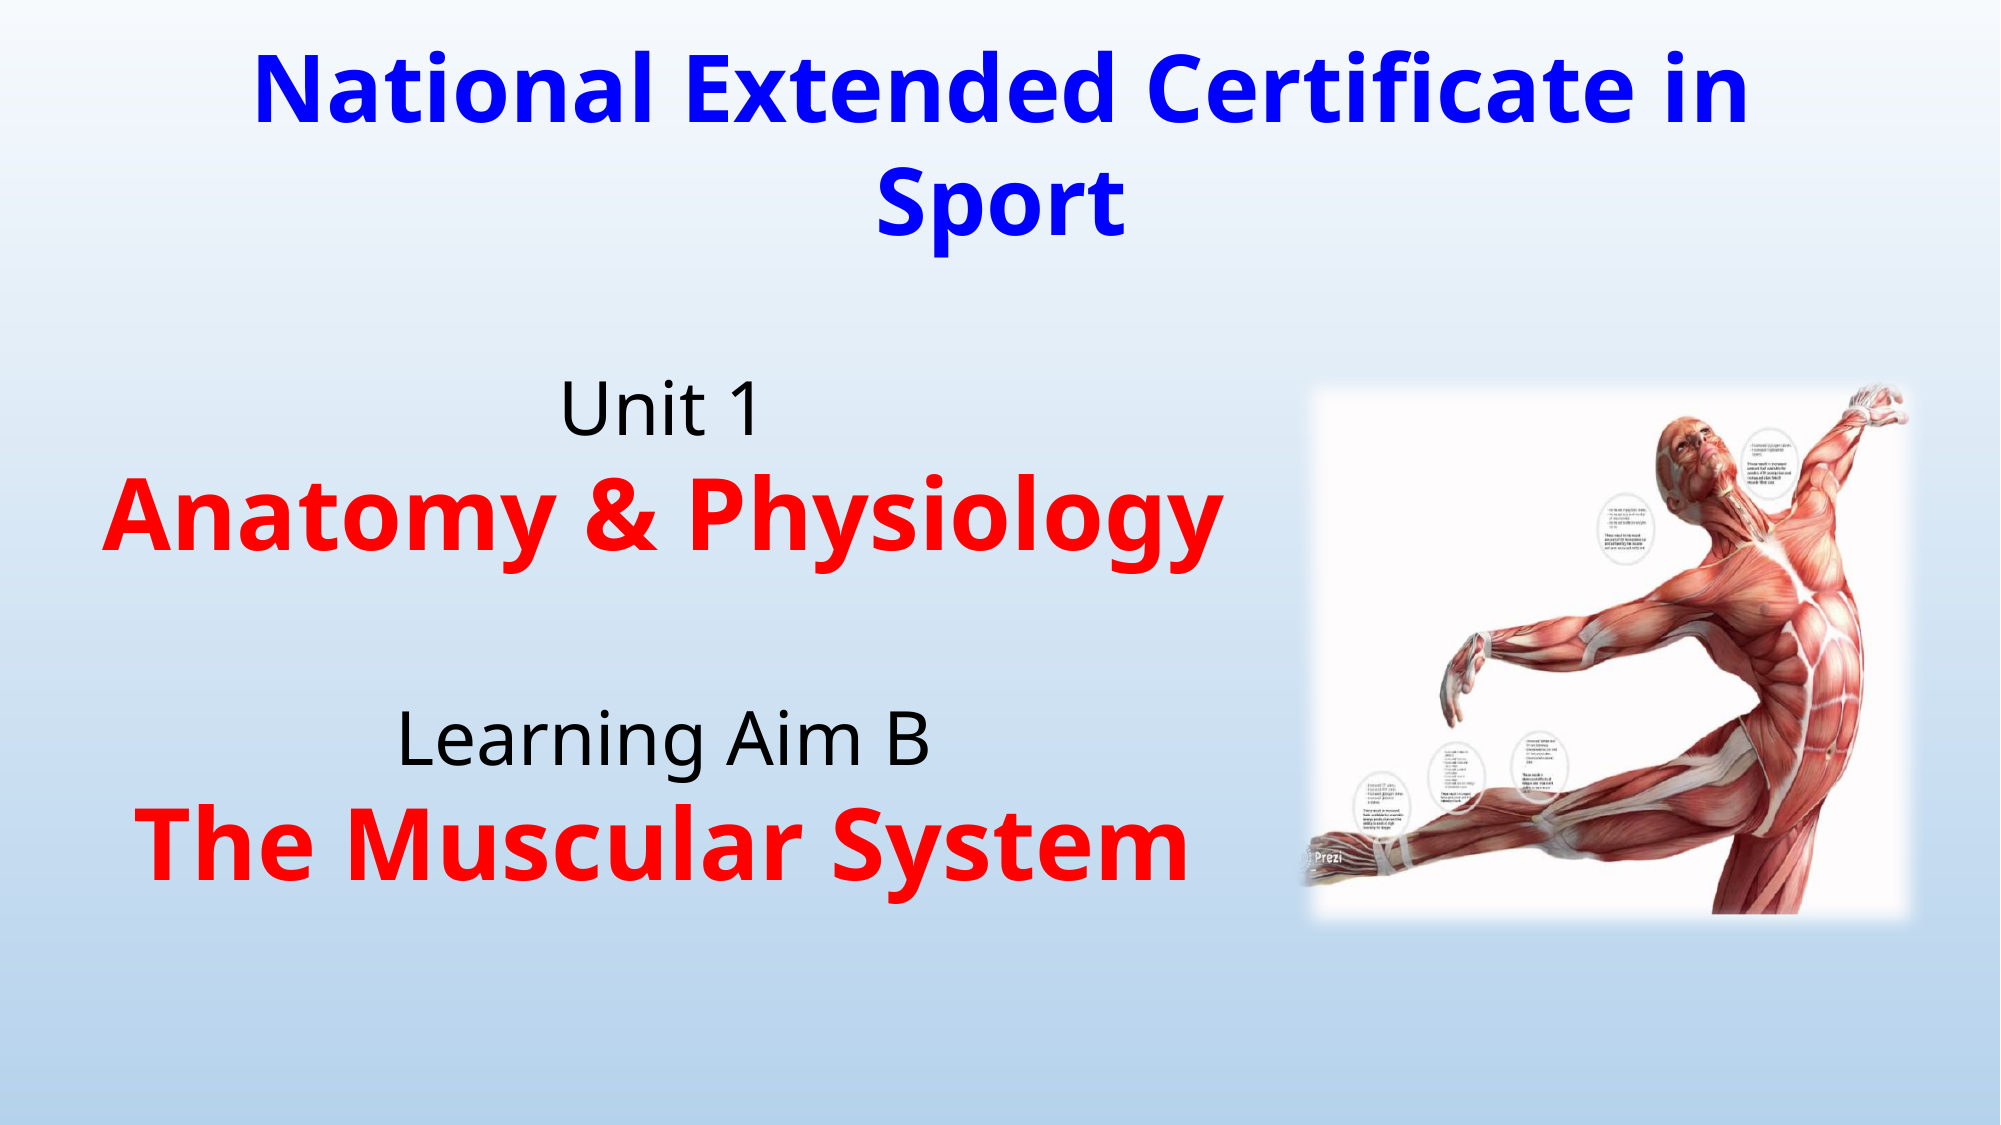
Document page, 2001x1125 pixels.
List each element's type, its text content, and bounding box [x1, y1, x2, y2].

picture [1294, 369, 1927, 938]
text_box National Extended Certificate in Sport [108, 51, 1895, 232]
text_box Unit 1 Anatomy & Physiology Learning Aim B The Muscular System [68, 279, 1260, 982]
